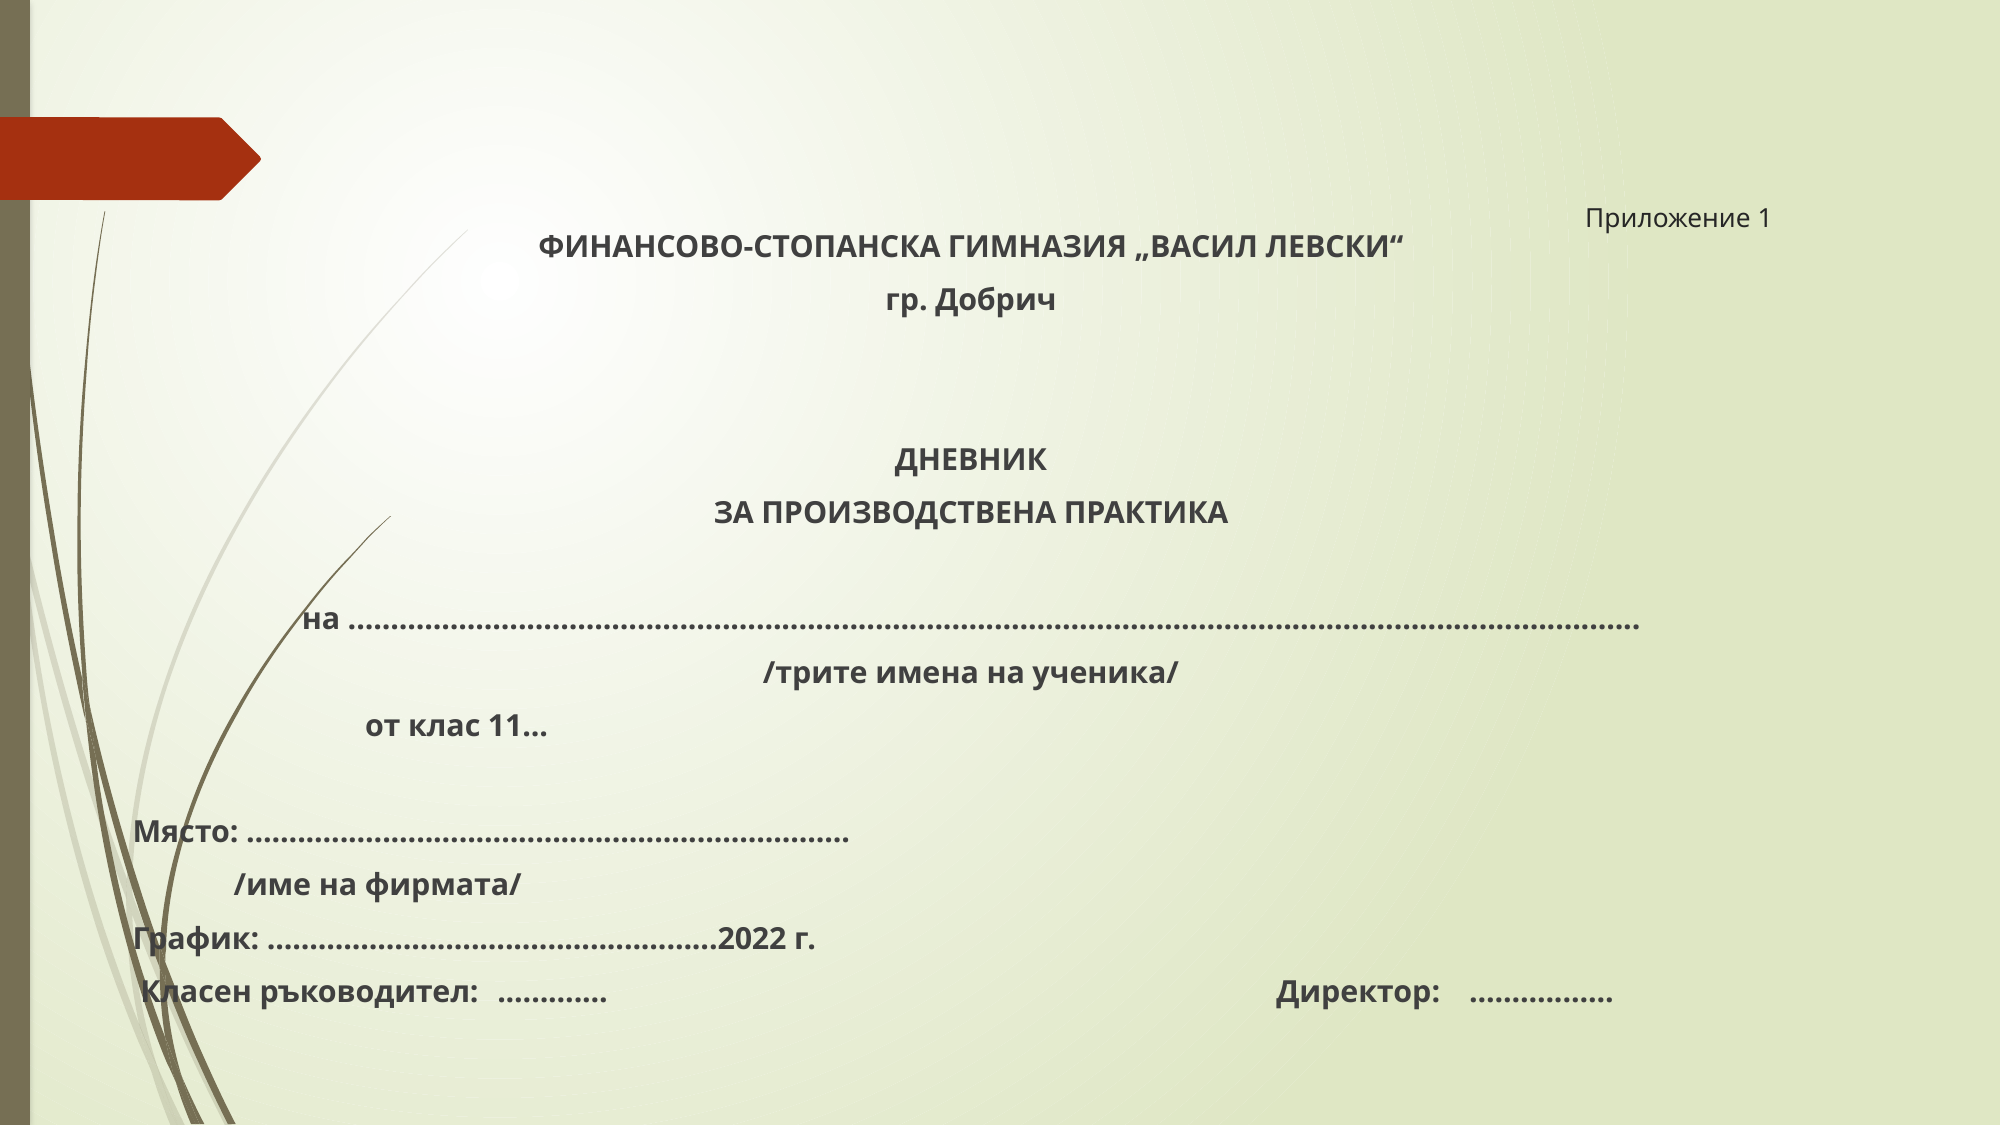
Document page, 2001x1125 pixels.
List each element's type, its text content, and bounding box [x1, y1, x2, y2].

title Приложение 1 [212, 161, 1788, 219]
list ФИНАНСОВО-СТОПАНСКА ГИМНАЗИЯ „ВАСИЛ ЛЕВСКИ“ гр. Добрич ДНЕВНИК ЗА ПРОИЗВОДСТВЕНА ПРАКТИКА на ........................................................................................................................................................ /трите имена на ученика/ от клас 11... Място: ....................................................................... /име на фирмата/ График: .....................................................2022 г. Класен ръководител: ............. Директор: ................. [117, 219, 1825, 1025]
